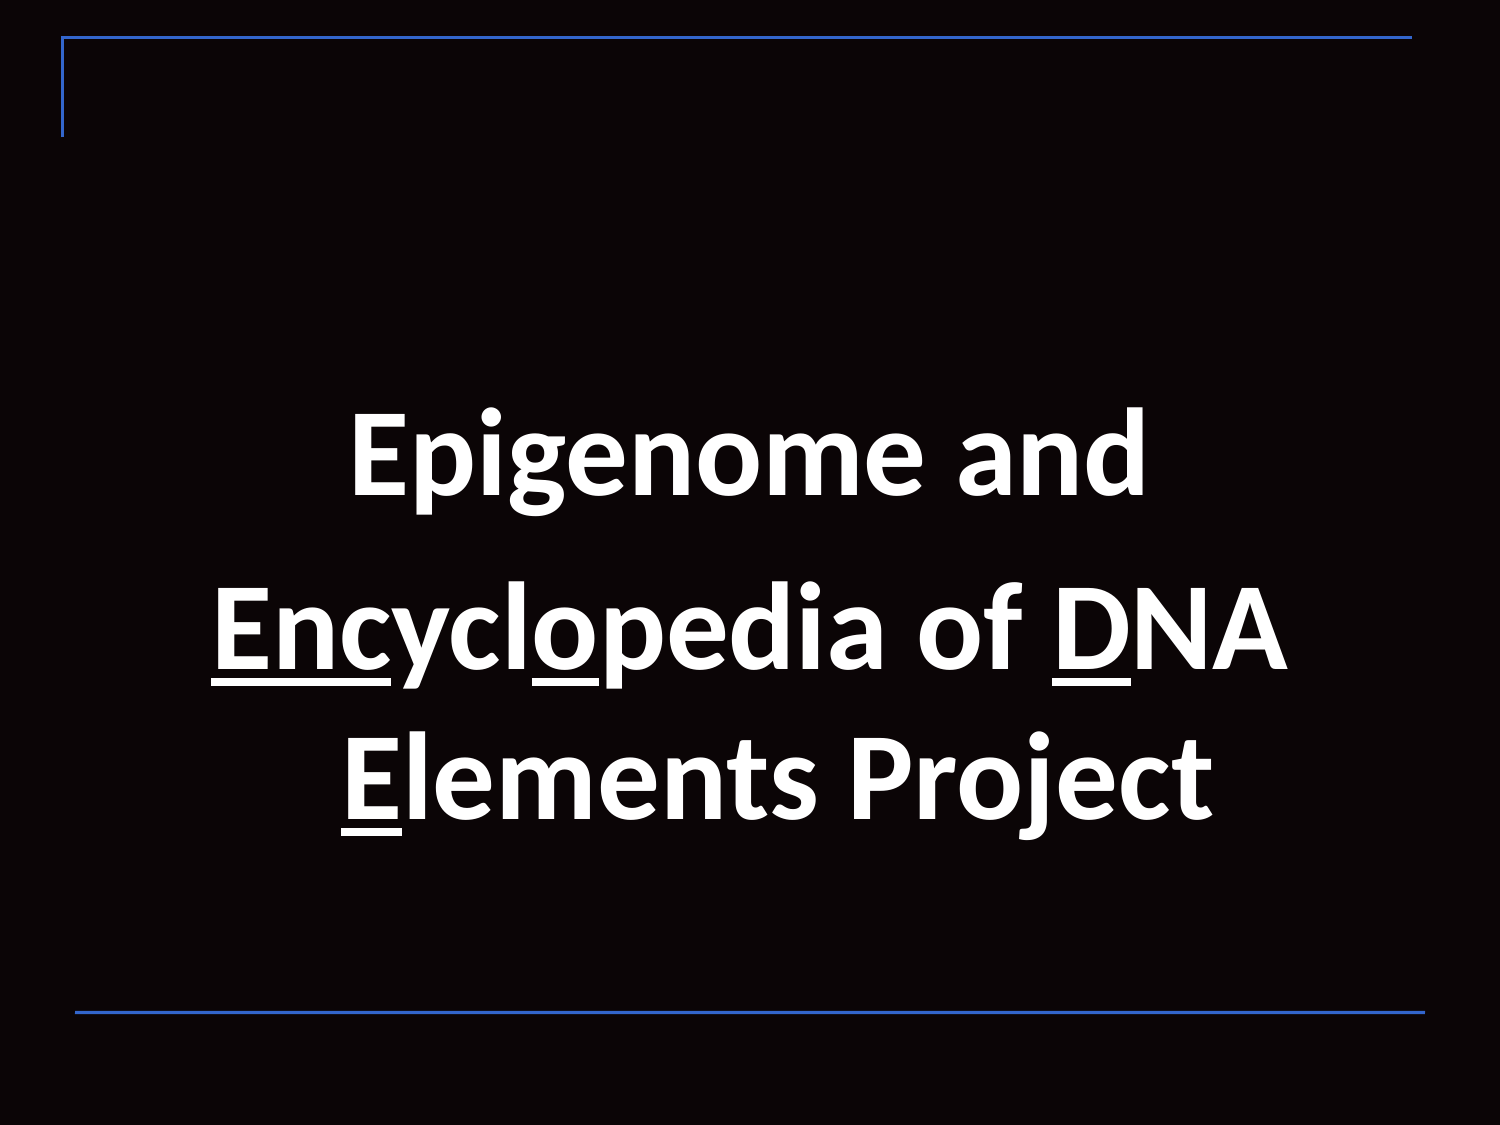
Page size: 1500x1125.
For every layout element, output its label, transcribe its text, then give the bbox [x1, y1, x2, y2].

list Epigenome and Encyclopedia of DNA Elements Project [74, 187, 1426, 931]
